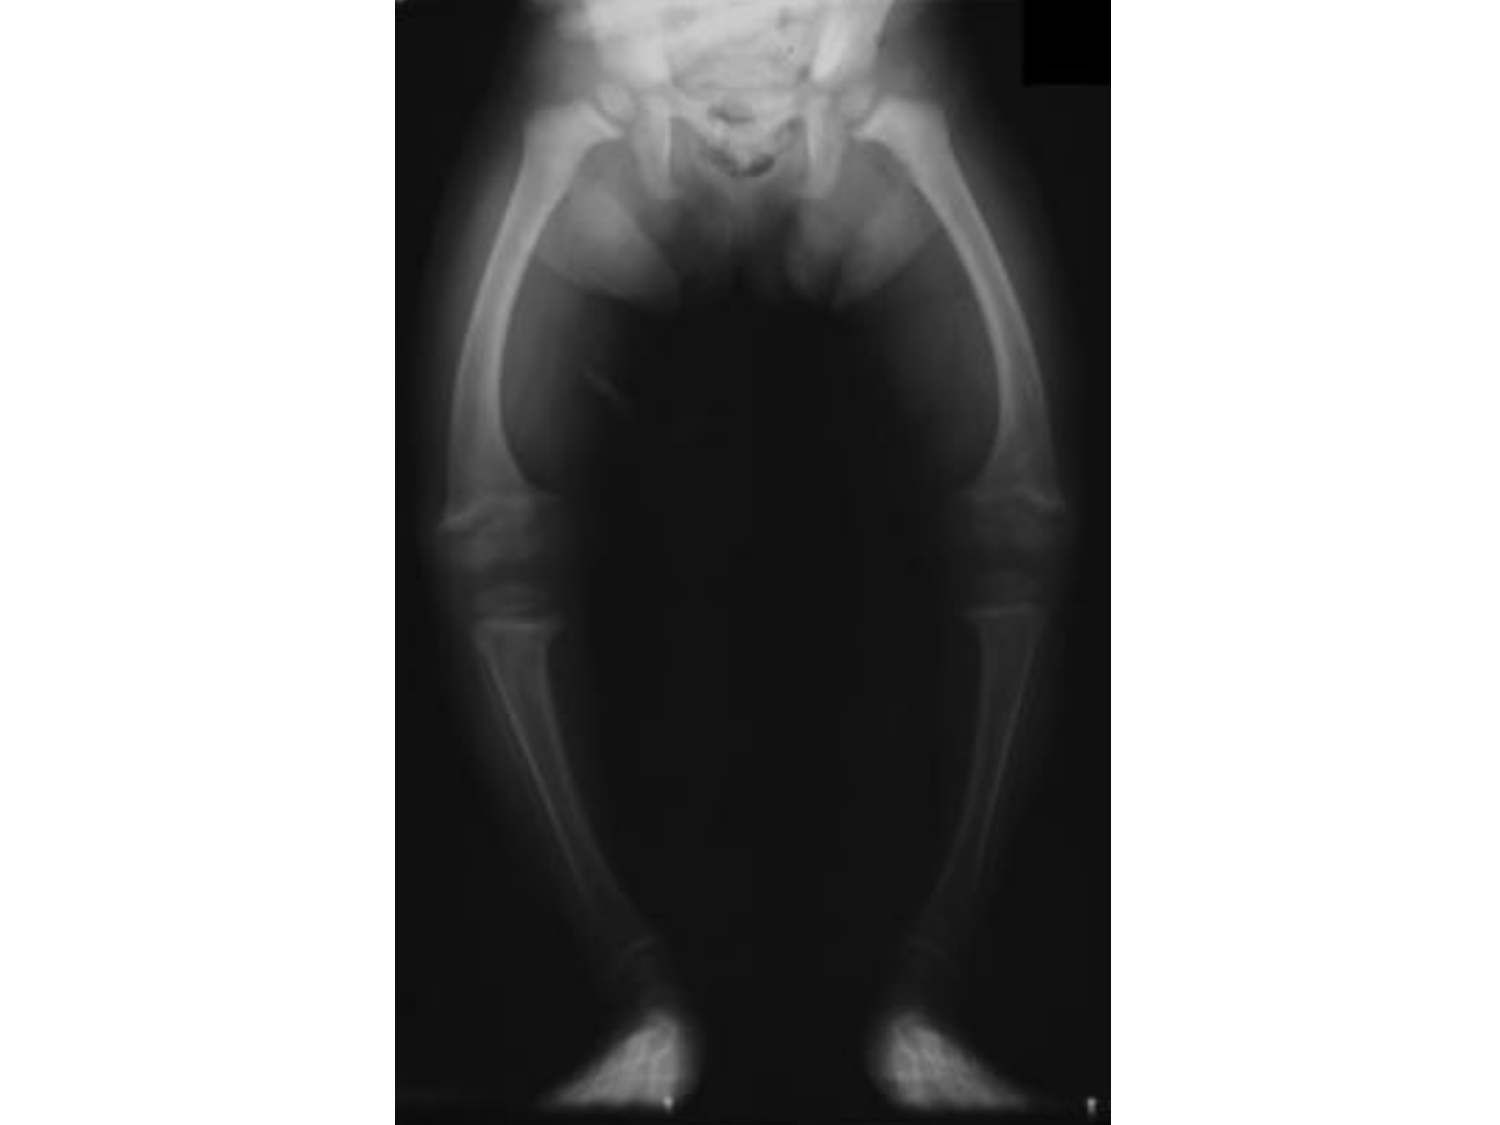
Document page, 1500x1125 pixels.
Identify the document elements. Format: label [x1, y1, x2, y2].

picture [395, 0, 1111, 1125]
